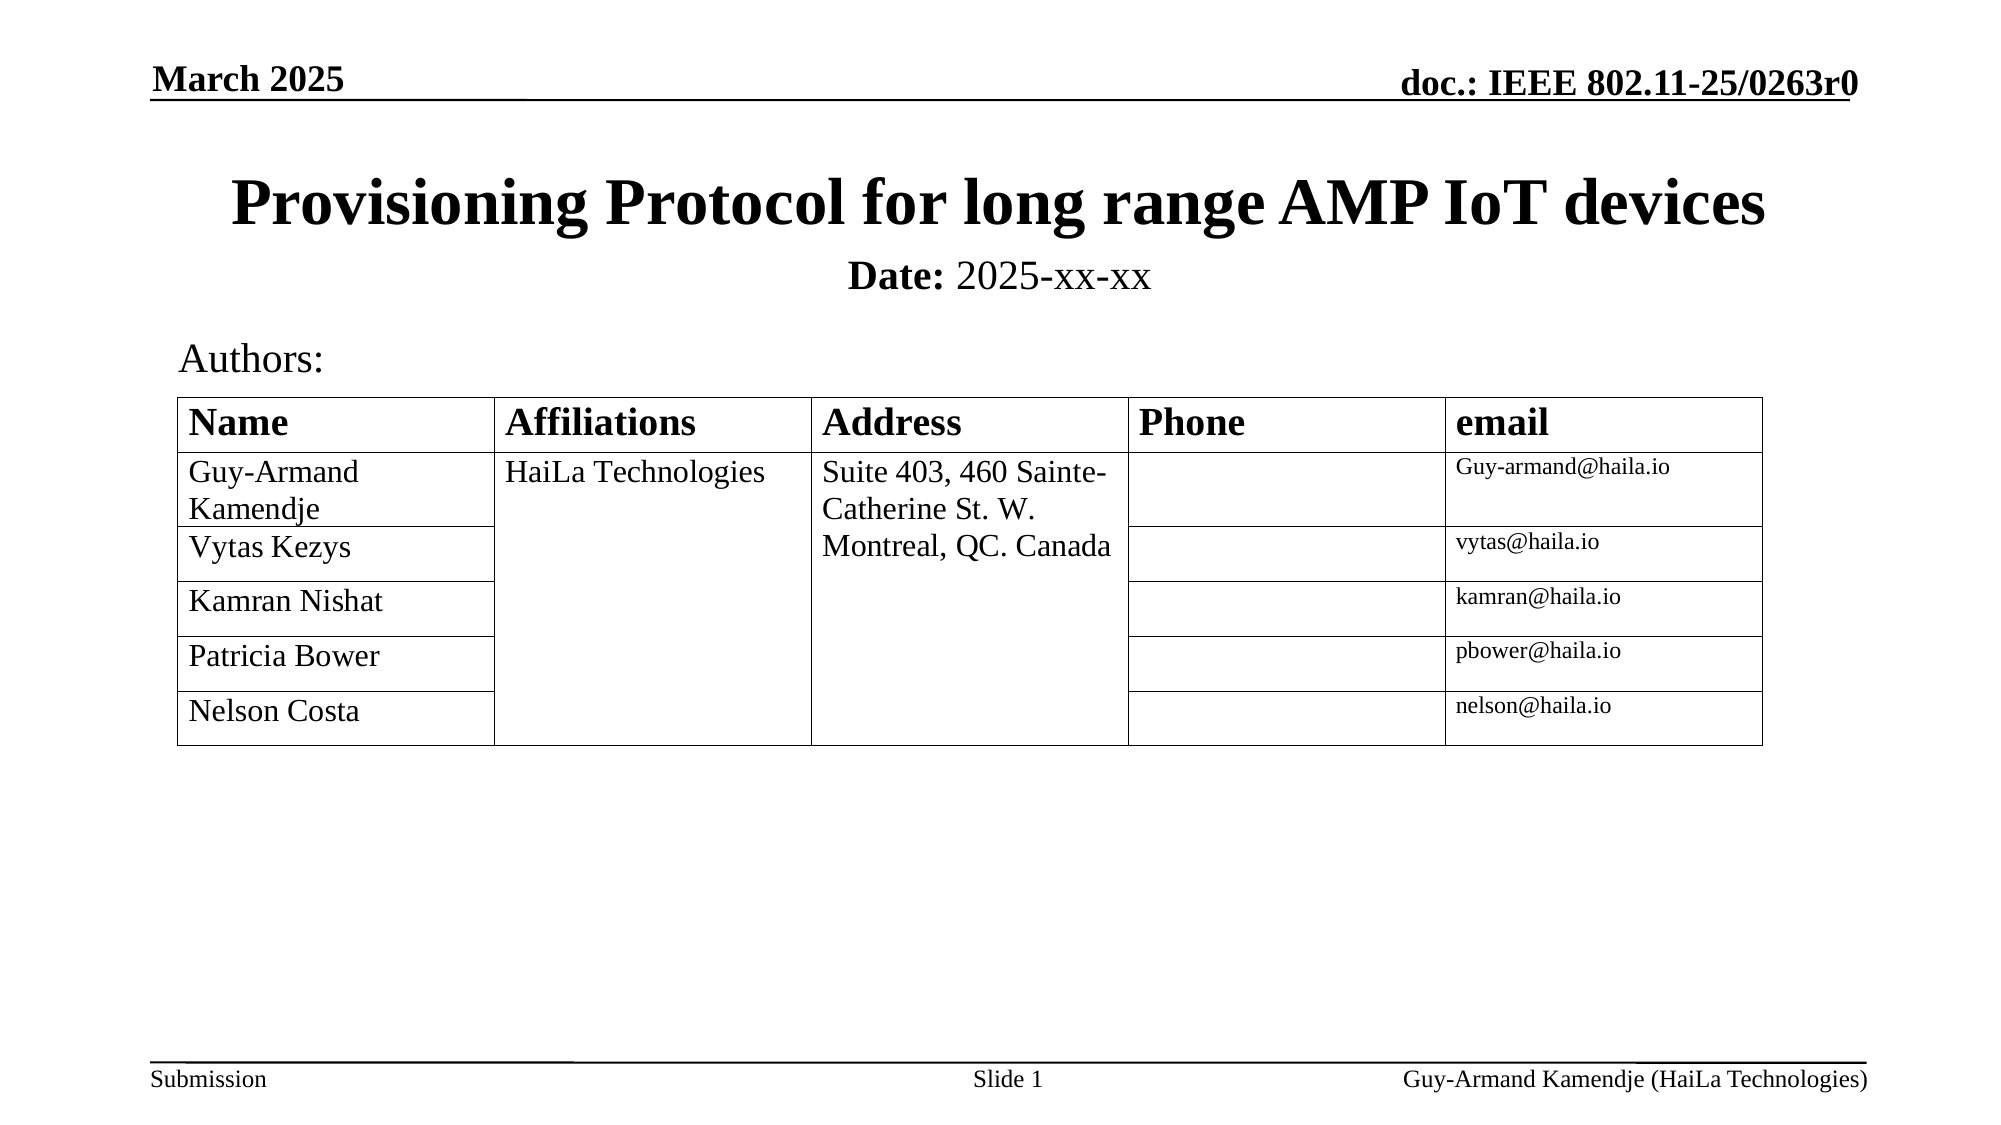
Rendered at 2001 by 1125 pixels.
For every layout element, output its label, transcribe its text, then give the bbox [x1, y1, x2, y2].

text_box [162, 396, 1807, 797]
title Provisioning Protocol for long range AMP IoT devices [149, 76, 1851, 319]
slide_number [152, 54, 563, 100]
text_box Authors: [162, 323, 401, 387]
footer Guy-Armand Kamendje (HaiLa Technologies) [1171, 1061, 1869, 1093]
subtitle Date: 2025-xx-xx [299, 239, 1701, 319]
slide_number Slide 1 [950, 1061, 1067, 1123]
